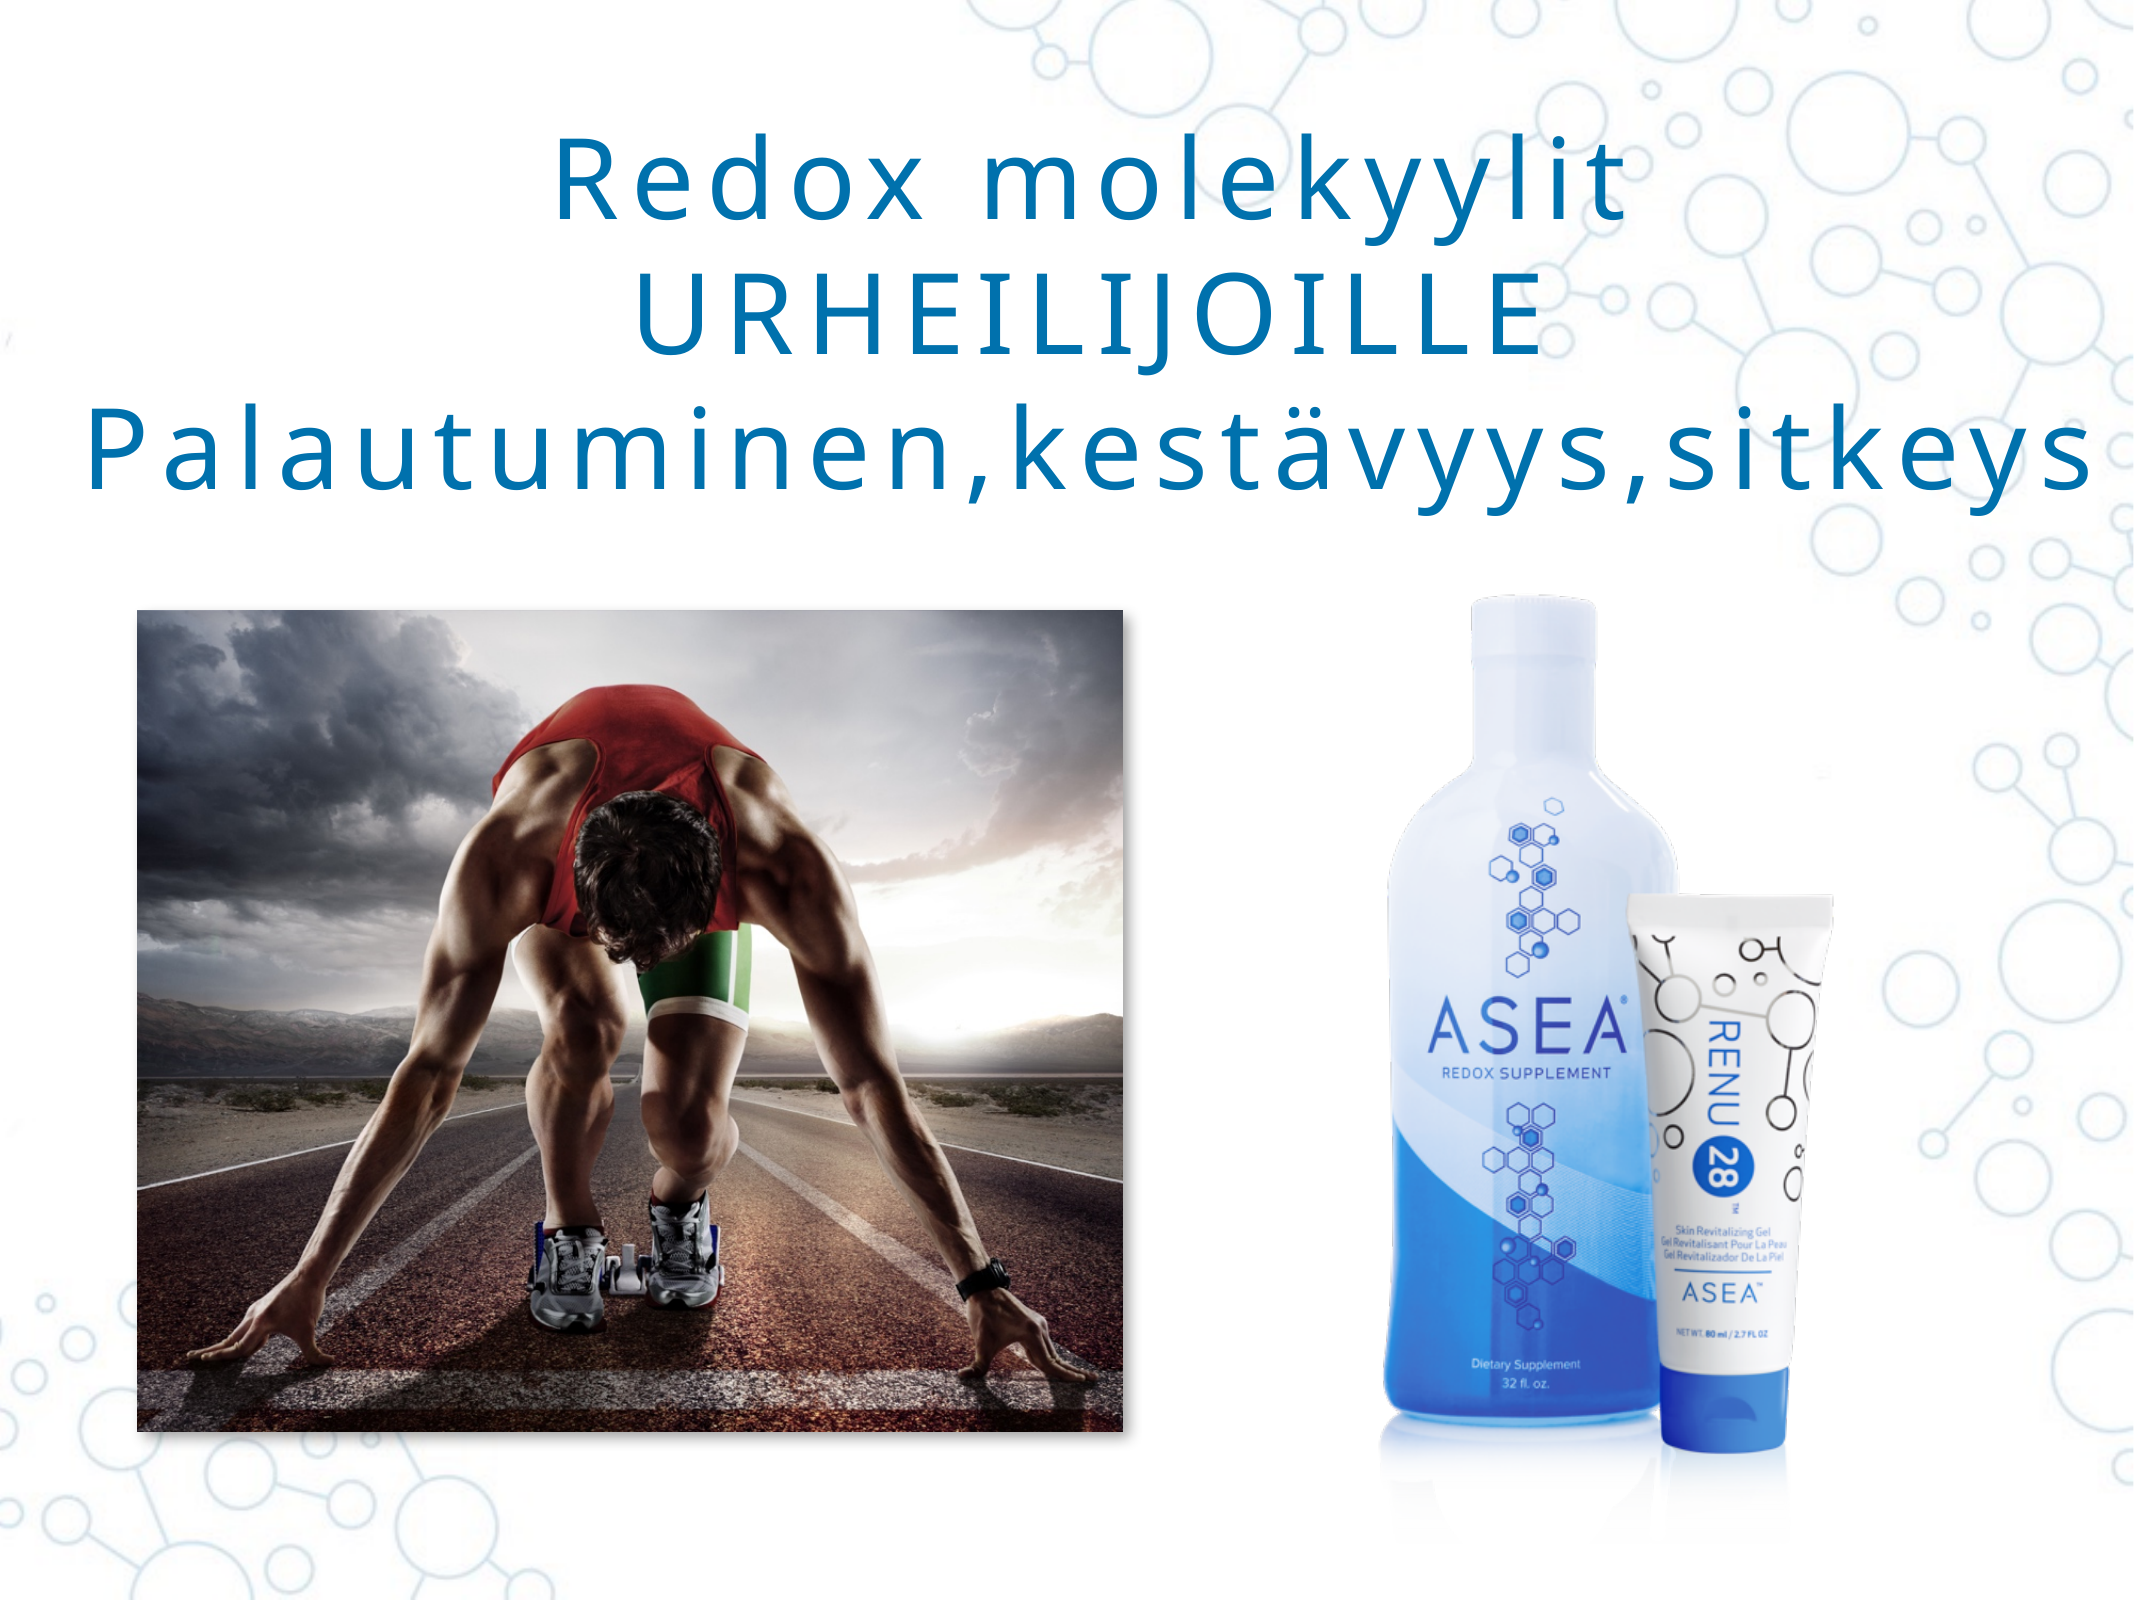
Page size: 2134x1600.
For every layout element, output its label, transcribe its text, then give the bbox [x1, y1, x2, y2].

title Redox molekyylit URHEILIJOILLE Palautuminen,kestävyys,sitkeys [67, 38, 2122, 581]
picture [0, 0, 2134, 1600]
